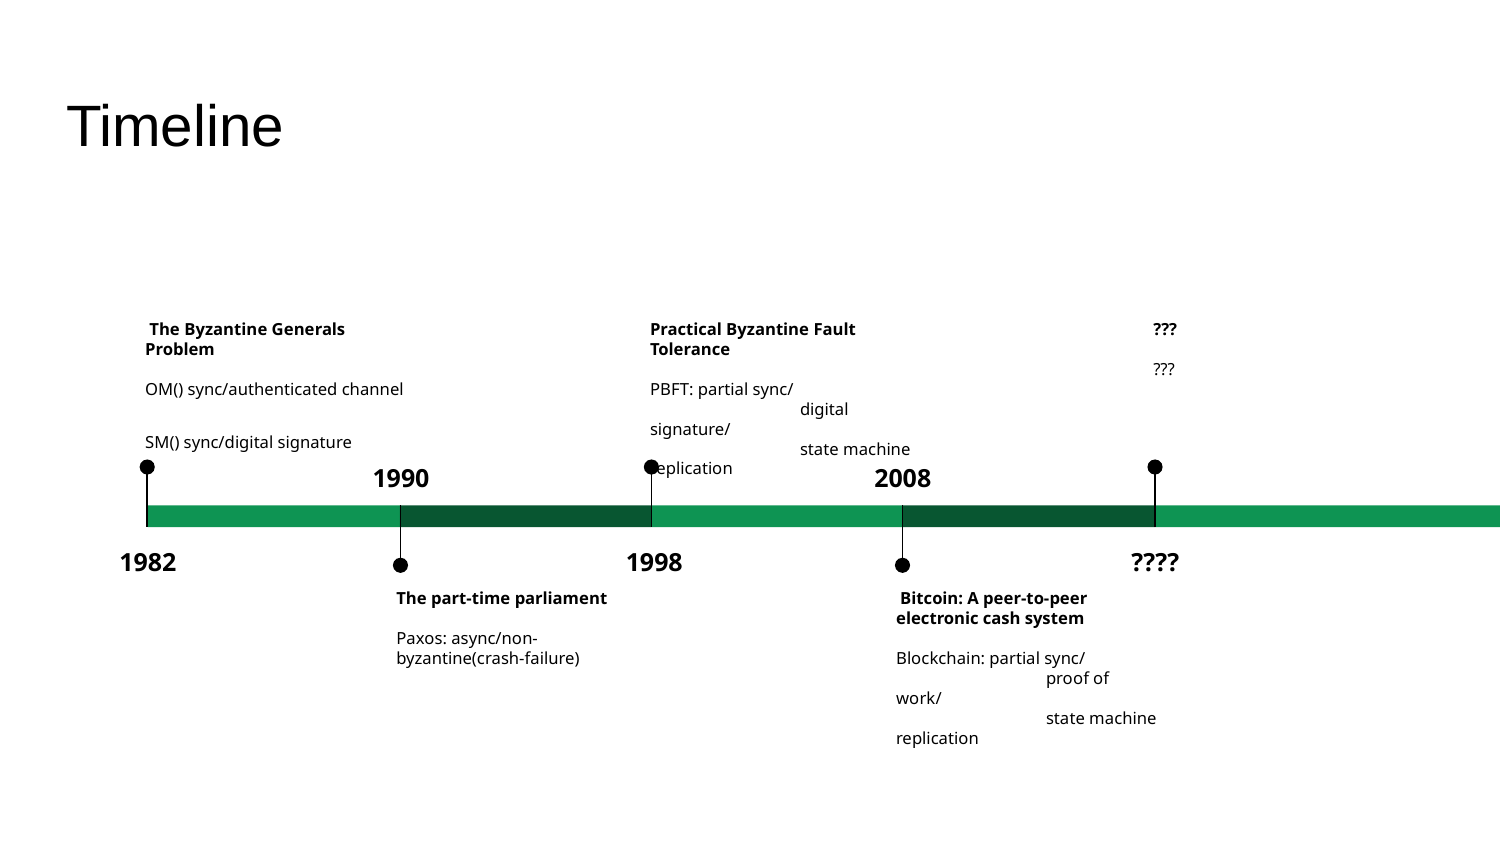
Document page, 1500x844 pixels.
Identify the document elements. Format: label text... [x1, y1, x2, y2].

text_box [841, 443, 1174, 728]
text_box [597, 303, 928, 589]
title Timeline [51, 72, 1449, 167]
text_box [1094, 303, 1500, 589]
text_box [76, 303, 423, 589]
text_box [339, 443, 674, 728]
